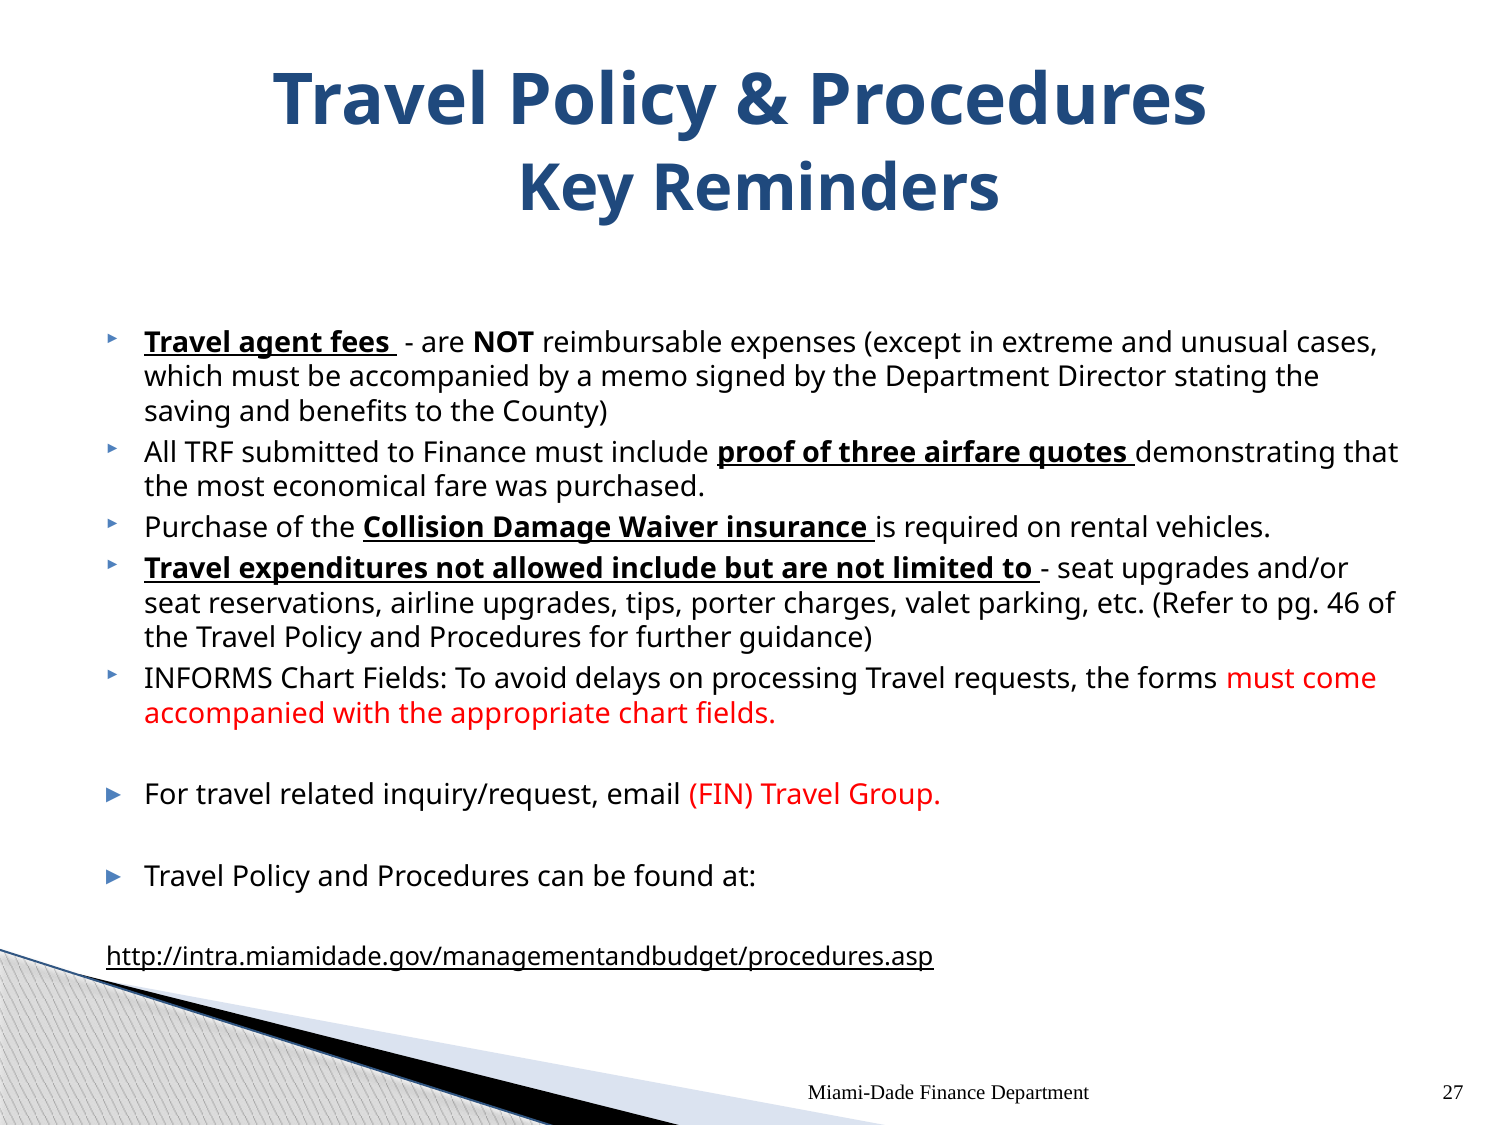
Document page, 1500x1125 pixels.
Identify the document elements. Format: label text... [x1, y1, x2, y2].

footer Miami-Dade Finance Department [718, 1051, 1105, 1112]
list Travel agent fees - are NOT reimbursable expenses (except in extreme and unusual cases, which must be accompanied by a memo signed by the Department Director stating the saving and benefits to the County) All TRF submitted to Finance must include proof of three airfare quotes demonstrating that the most economical fare was purchased. Purchase of the Collision Damage Waiver insurance is required on rental vehicles. Travel expenditures not allowed include but are not limited to - seat upgrades and/or seat reservations, airline upgrades, tips, porter charges, valet parking, etc. (Refer to pg. 46 of the Travel Policy and Procedures for further guidance) INFORMS Chart Fields: To avoid delays on processing Travel requests, the forms must come accompanied with the appropriate chart fields. For travel related inquiry/request, email (FIN) Travel Group. Travel Policy and Procedures can be found at: http://intra.miamidade.gov/managementandbudget/procedures.asp [75, 275, 1425, 986]
slide_number 27 [1418, 1051, 1479, 1112]
title Travel Policy & Procedures Key Reminders [75, 45, 1425, 233]
